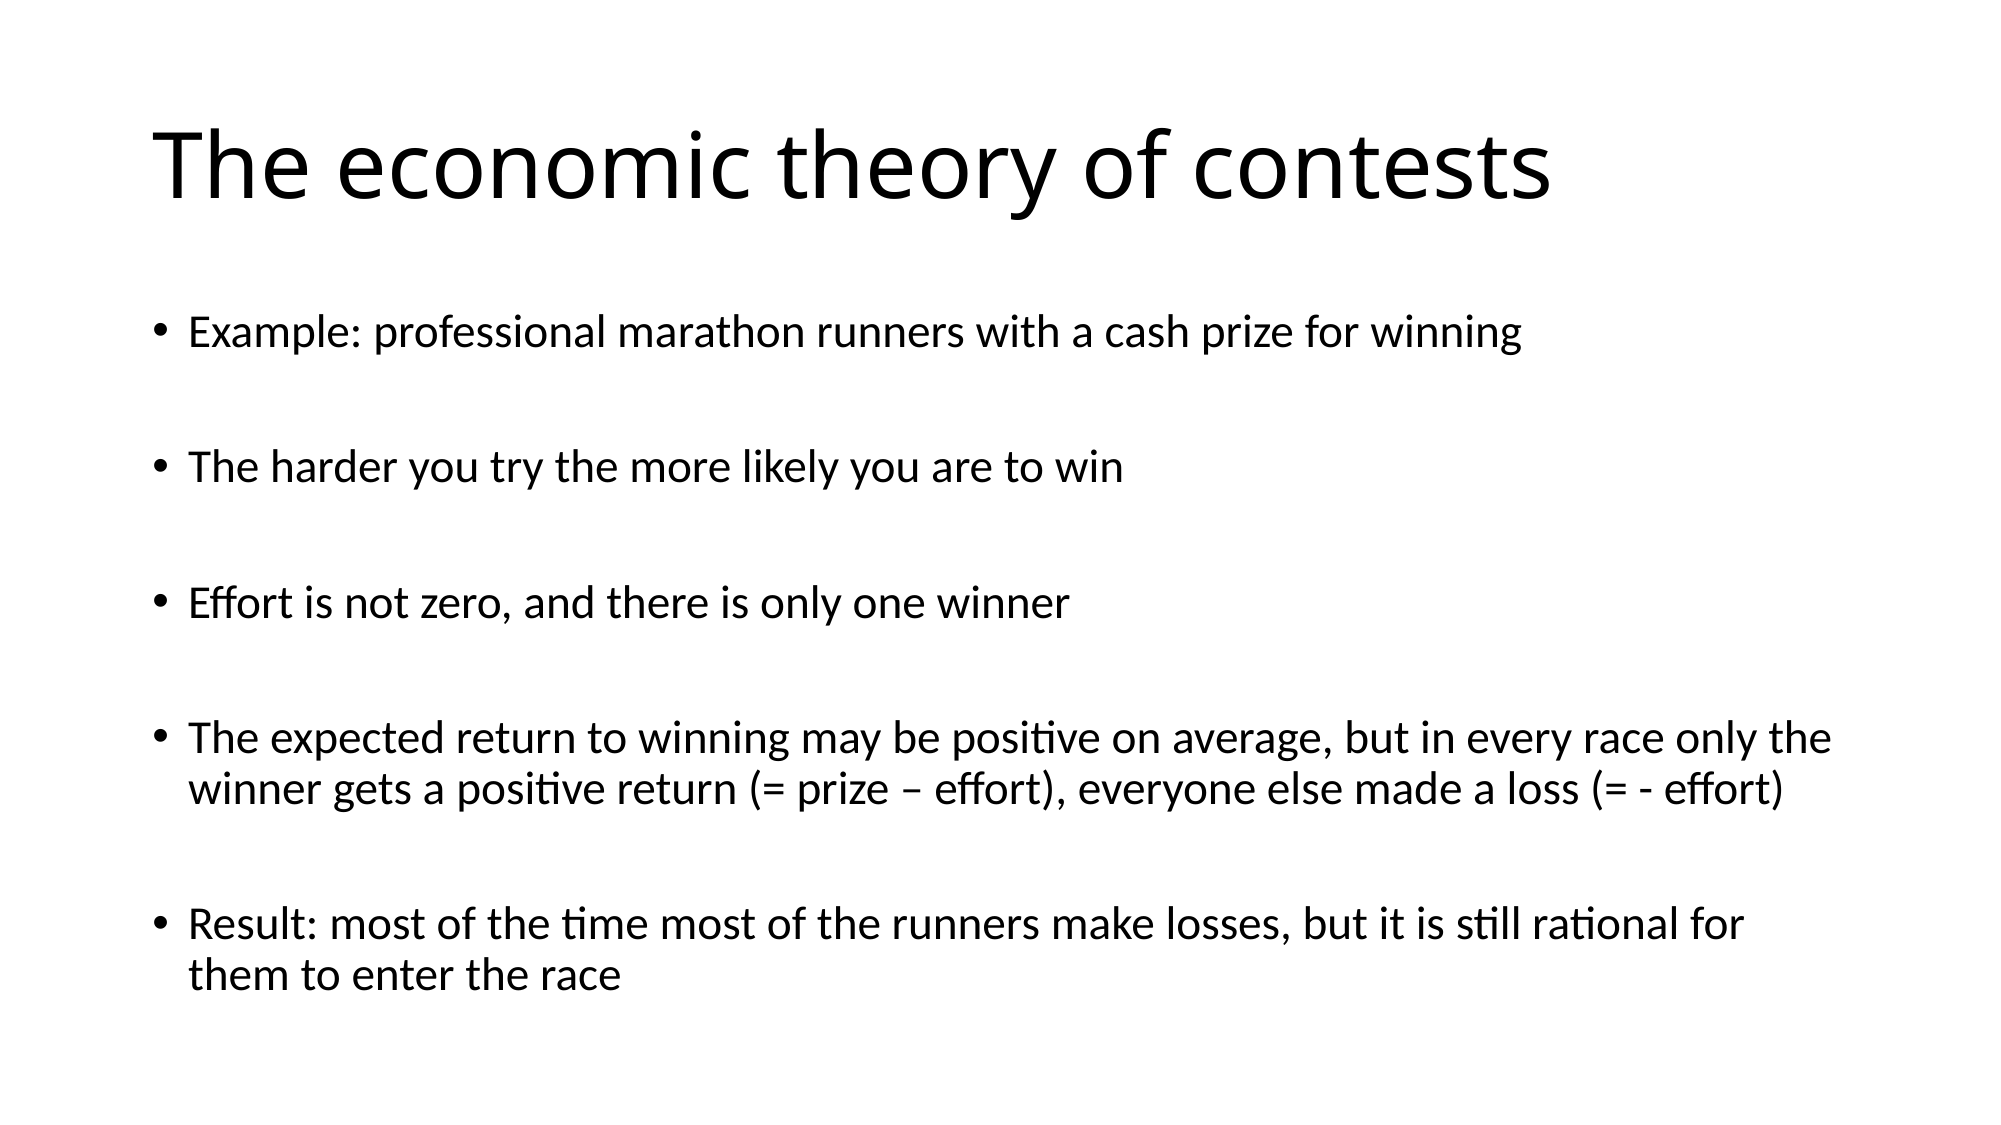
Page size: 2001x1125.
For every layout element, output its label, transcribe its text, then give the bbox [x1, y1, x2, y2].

title The economic theory of contests [137, 59, 1863, 278]
list Example: professional marathon runners with a cash prize for winning The harder you try the more likely you are to win Effort is not zero, and there is only one winner The expected return to winning may be positive on average, but in every race only the winner gets a positive return (= prize – effort), everyone else made a loss (= - effort) Result: most of the time most of the runners make losses, but it is still rational for them to enter the race [137, 299, 1863, 1014]
